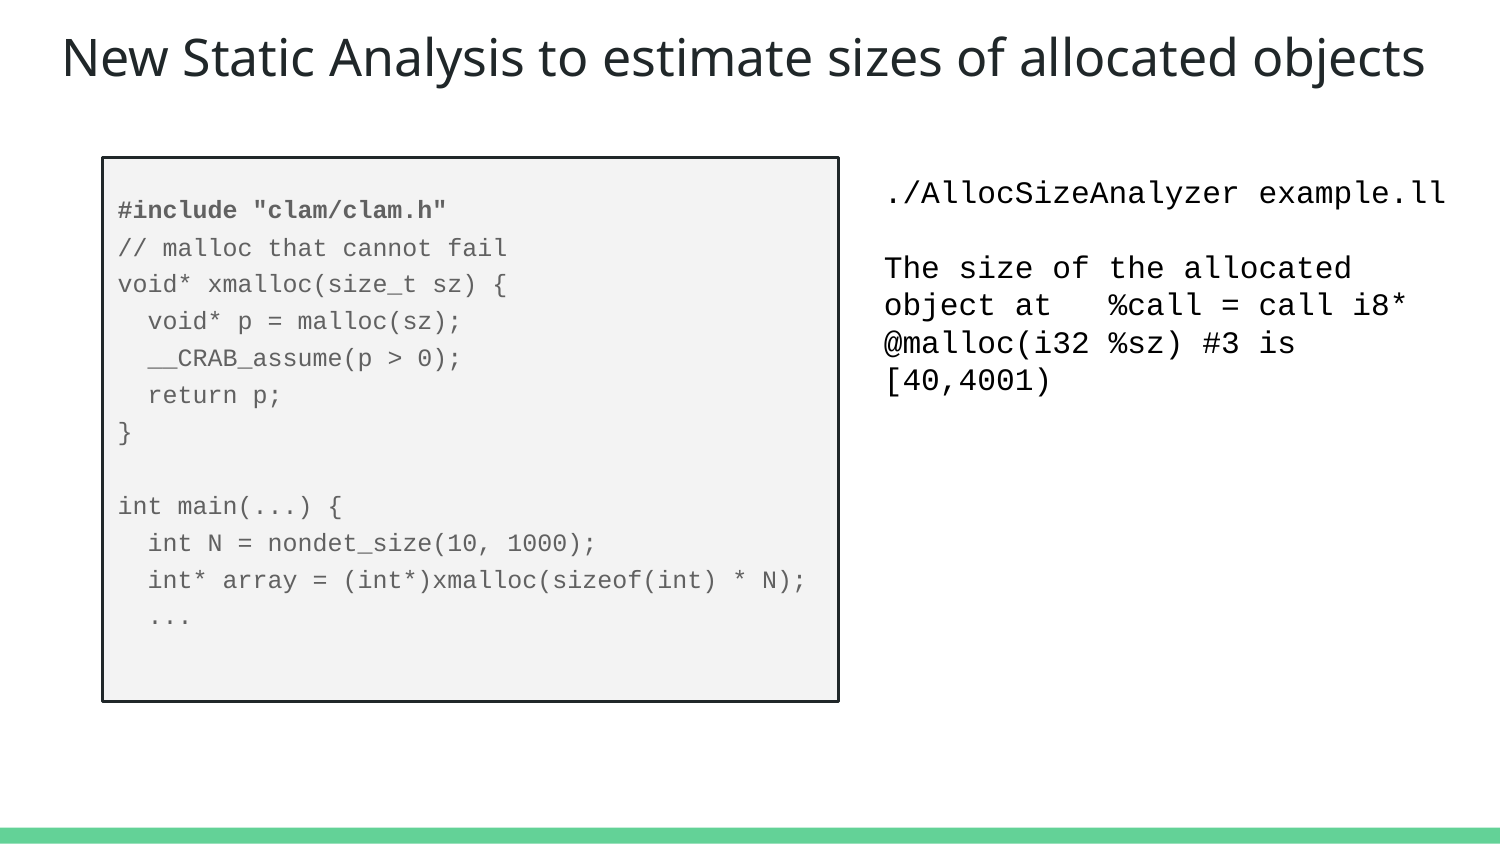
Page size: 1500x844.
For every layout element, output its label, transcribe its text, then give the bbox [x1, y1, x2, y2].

text_box [102, 698, 839, 702]
list #include "clam/clam.h" // malloc that cannot fail void* xmalloc(size_t sz) { void* p = malloc(sz); __CRAB_assume(p > 0); return p; } int main(...) { int N = nondet_size(10, 1000); int* array = (int*)xmalloc(sizeof(int) * N); ... [102, 157, 839, 698]
title New Static Analysis to estimate sizes of allocated objects [46, 10, 1444, 105]
text_box ./AllocSizeAnalyzer example.ll The size of the allocated object at %call = call i8* @malloc(i32 %sz) #3 is [40,4001) [868, 157, 1466, 412]
